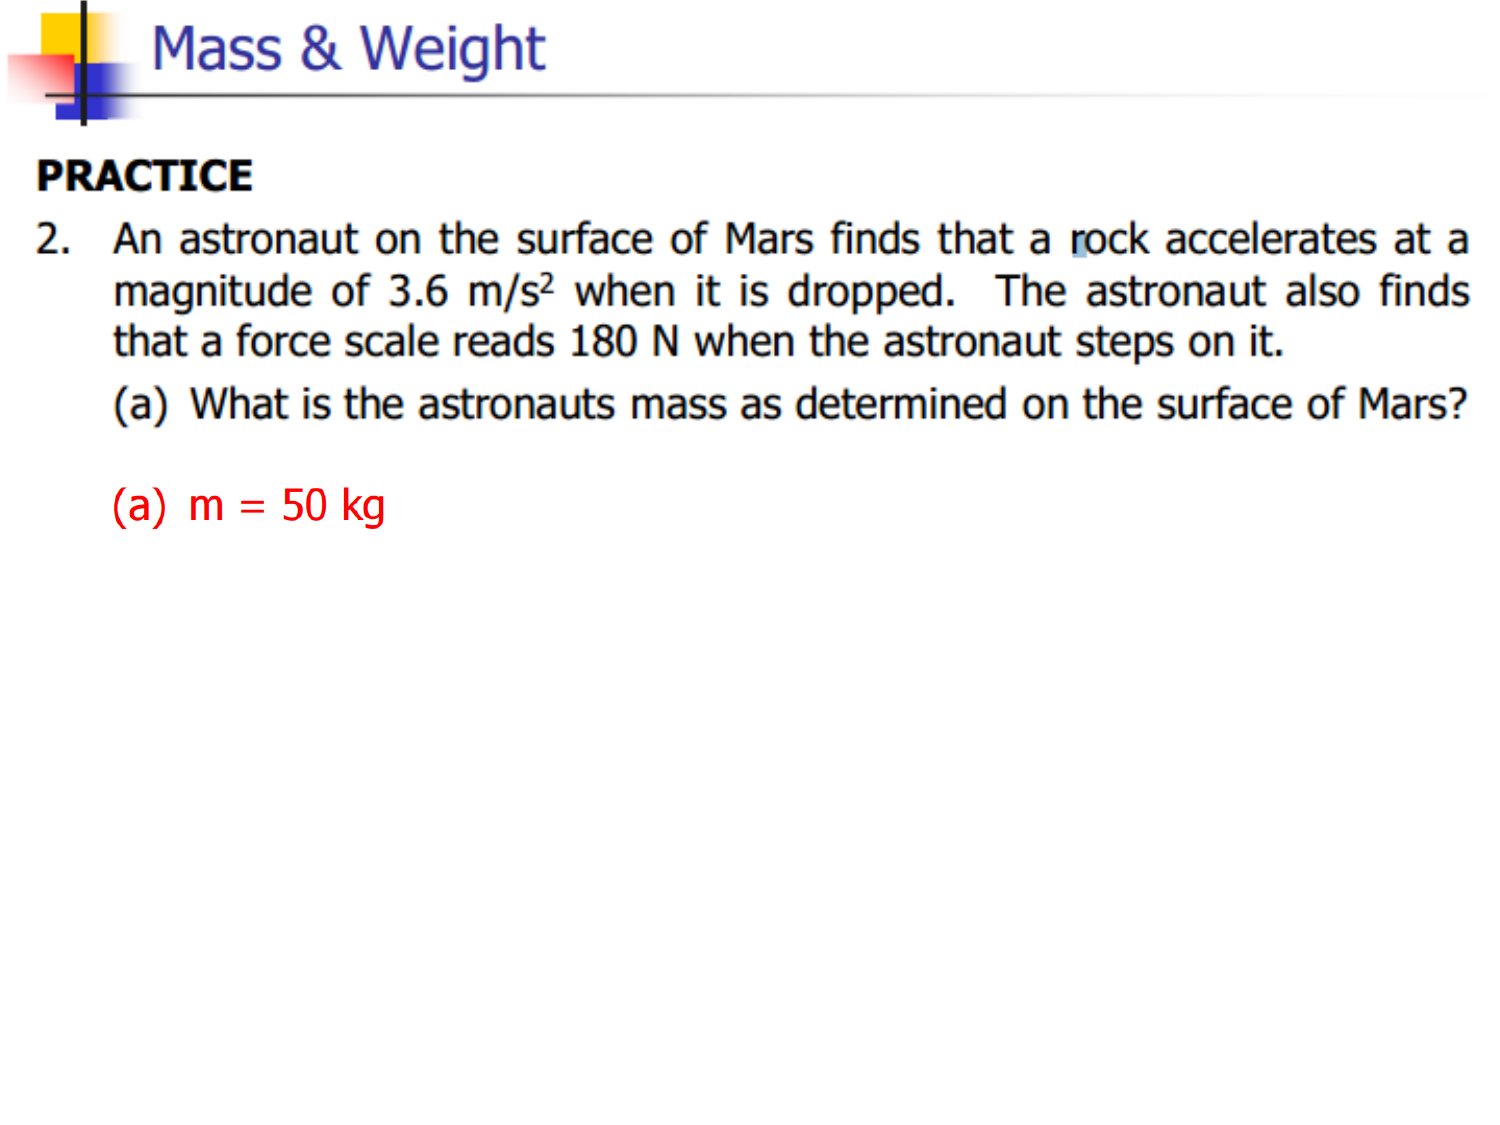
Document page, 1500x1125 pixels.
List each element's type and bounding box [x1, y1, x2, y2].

picture [0, 0, 1500, 461]
picture [1, 467, 1500, 555]
